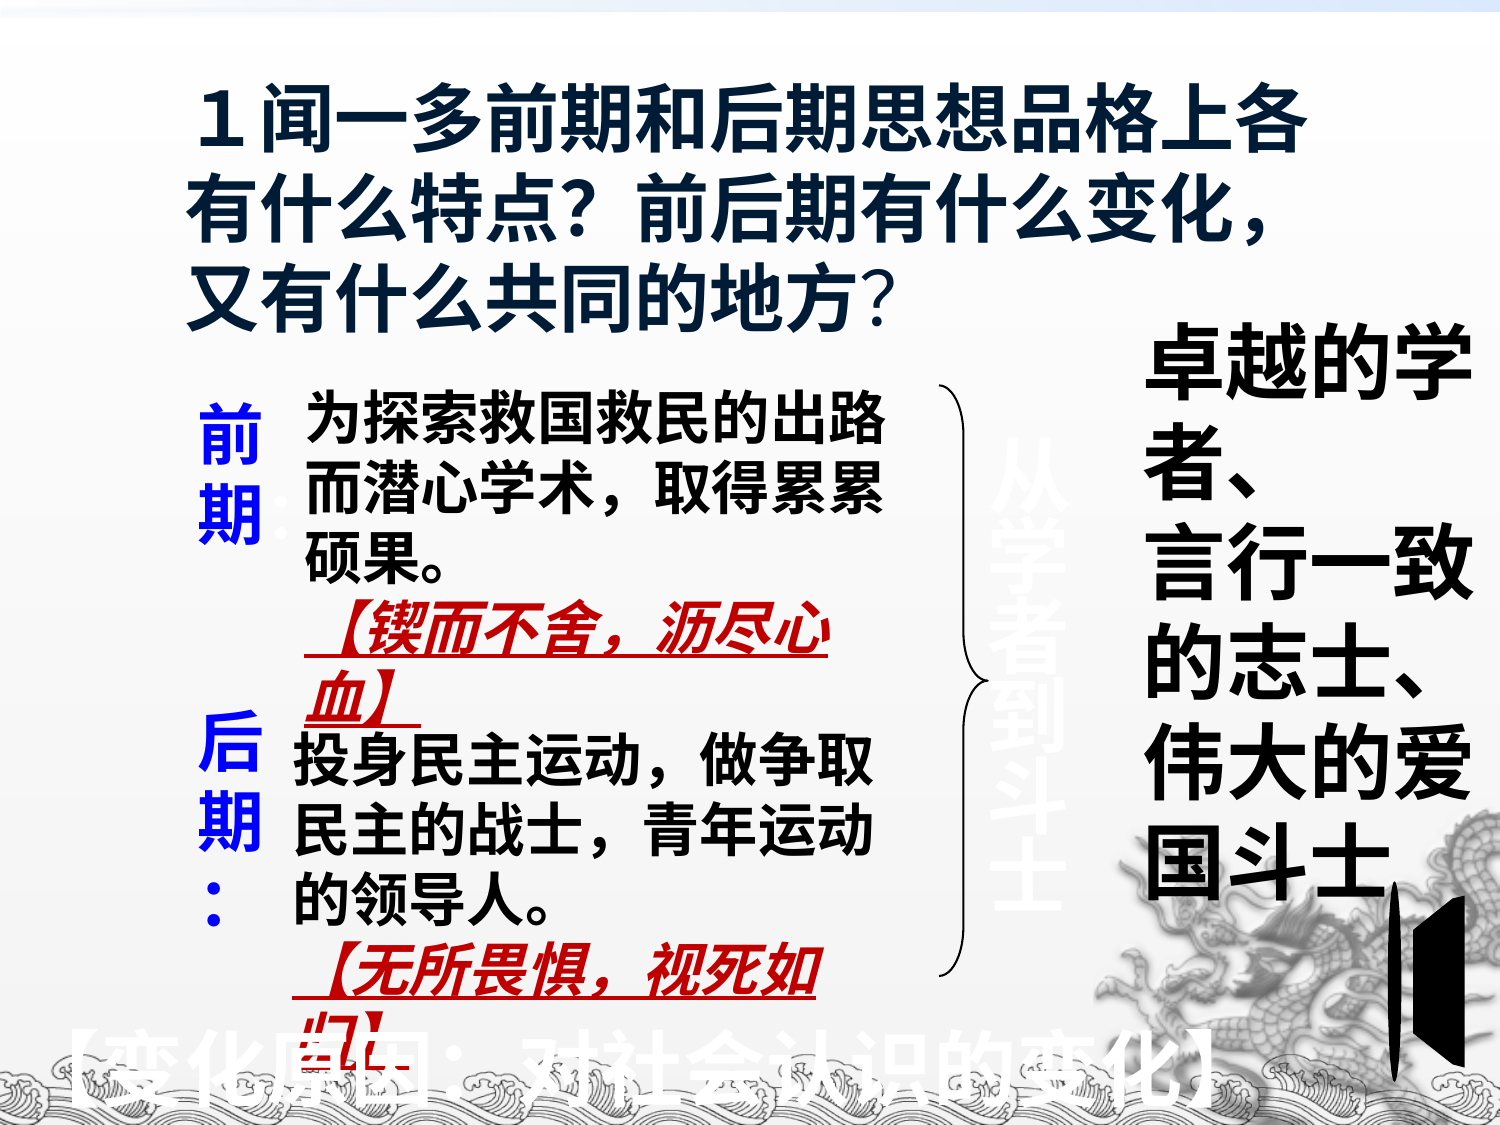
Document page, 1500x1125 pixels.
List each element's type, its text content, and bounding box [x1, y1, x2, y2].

text_box 为探索救国救民的出路而潜心学术，取得累累硕果。 【锲而不舍，沥尽心血】 [289, 373, 916, 716]
text_box [939, 385, 988, 976]
text_box 后期： [183, 692, 254, 947]
list 从学者到斗士 [915, 349, 1141, 941]
title １闻一多前期和后期思想品格上各有什么特点？前后期有什么变化，又有什么共同的地方？ [169, 125, 1353, 288]
text_box 前期： [183, 385, 289, 560]
text_box 【变化原因：对社会认识的变化】 [2, 1009, 1282, 1125]
text_box 卓越的学者、 言行一致的志士、伟大的爱国斗士 [1128, 302, 1500, 918]
text_box 投身民主运动，做争取民主的战士，青年运动的领导人。 【无所畏惧，视死如归】 [277, 716, 940, 1009]
